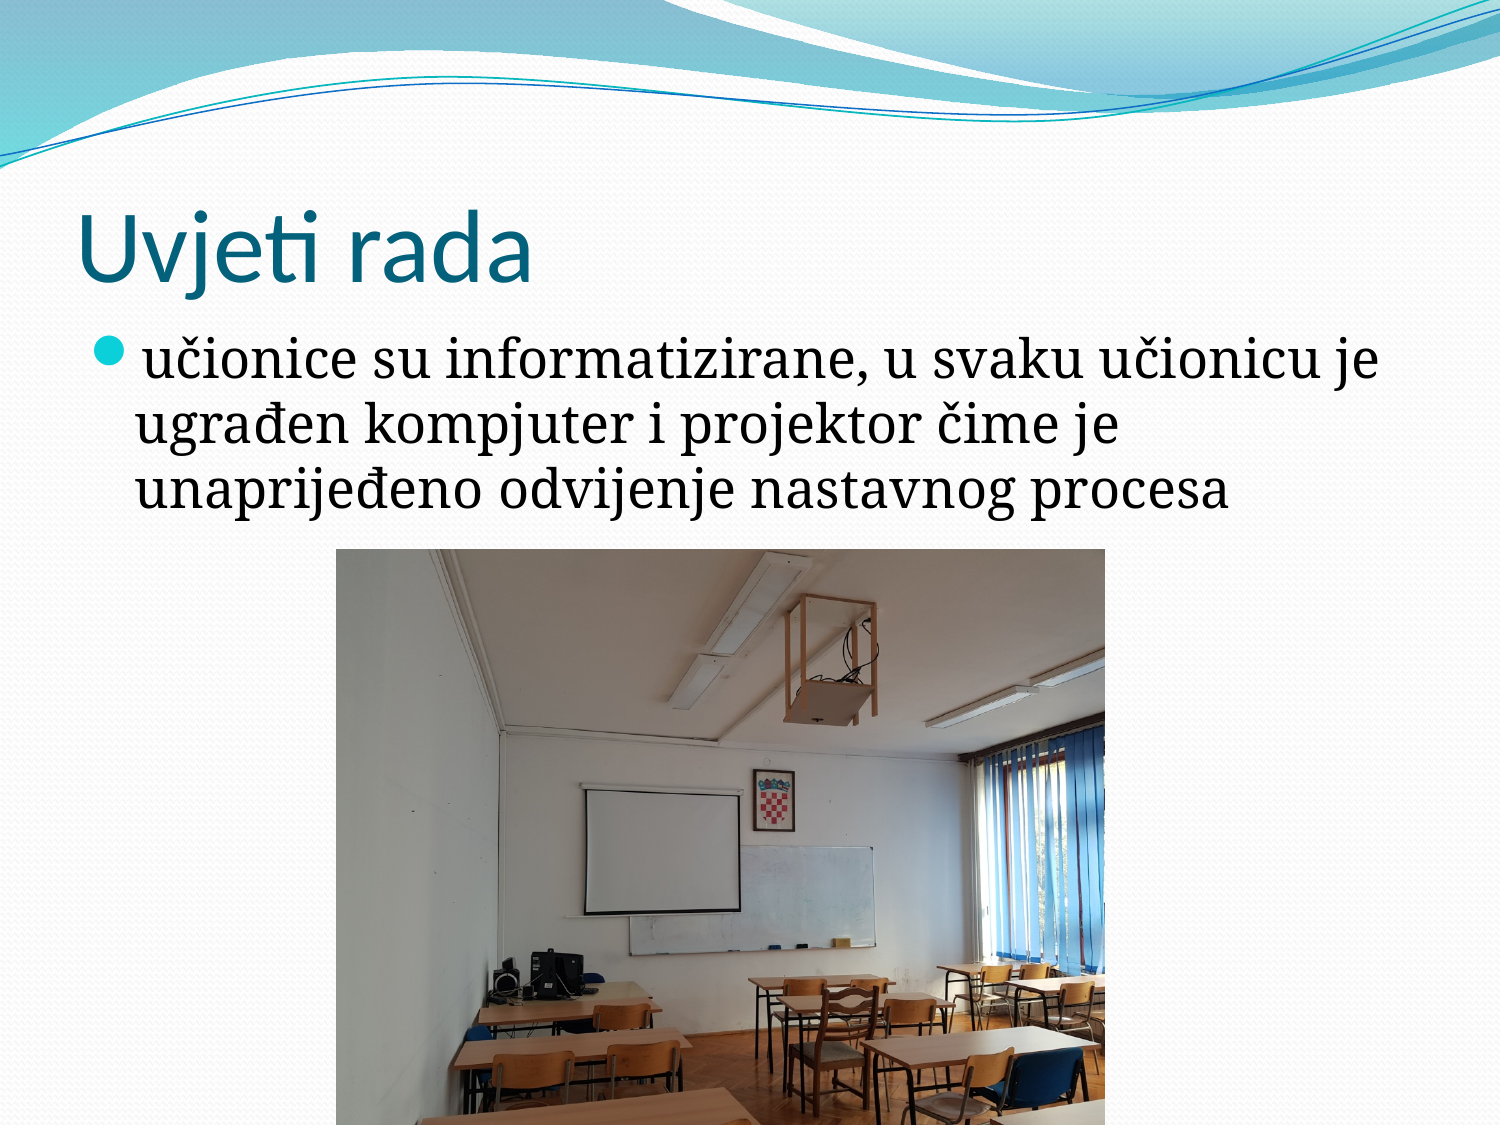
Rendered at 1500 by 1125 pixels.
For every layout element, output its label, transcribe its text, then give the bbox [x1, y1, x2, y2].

list učionice su informatizirane, u svaku učionicu je ugrađen kompjuter i projektor čime je unaprijeđeno odvijenje nastavnog procesa [75, 317, 1425, 1038]
picture [336, 548, 1105, 1125]
title Uvjeti rada [75, 115, 1425, 303]
